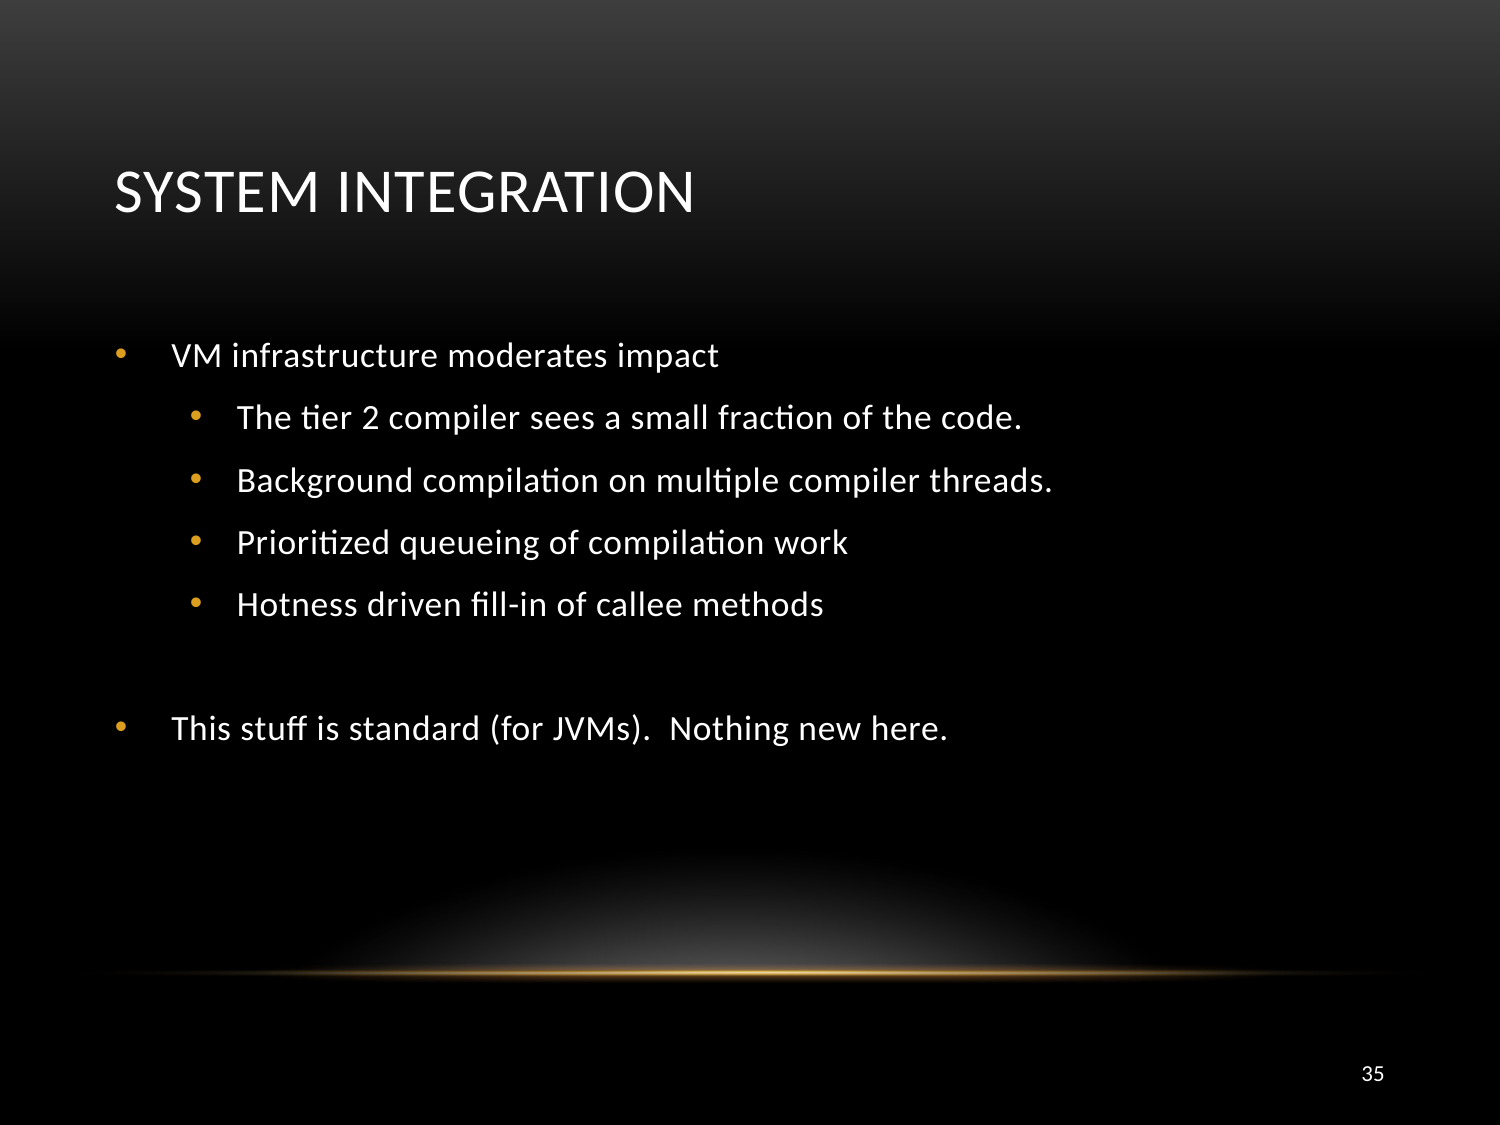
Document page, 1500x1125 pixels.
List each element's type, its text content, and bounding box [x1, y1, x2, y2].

title System integration [99, 45, 1400, 233]
list VM infrastructure moderates impact The tier 2 compiler sees a small fraction of the code. Background compilation on multiple compiler threads. Prioritized queueing of compilation work Hotness driven fill-in of callee methods This stuff is standard (for JVMs). Nothing new here. [99, 262, 1400, 938]
slide_number 35 [1237, 1042, 1400, 1103]
picture [0, 0, 1500, 1125]
